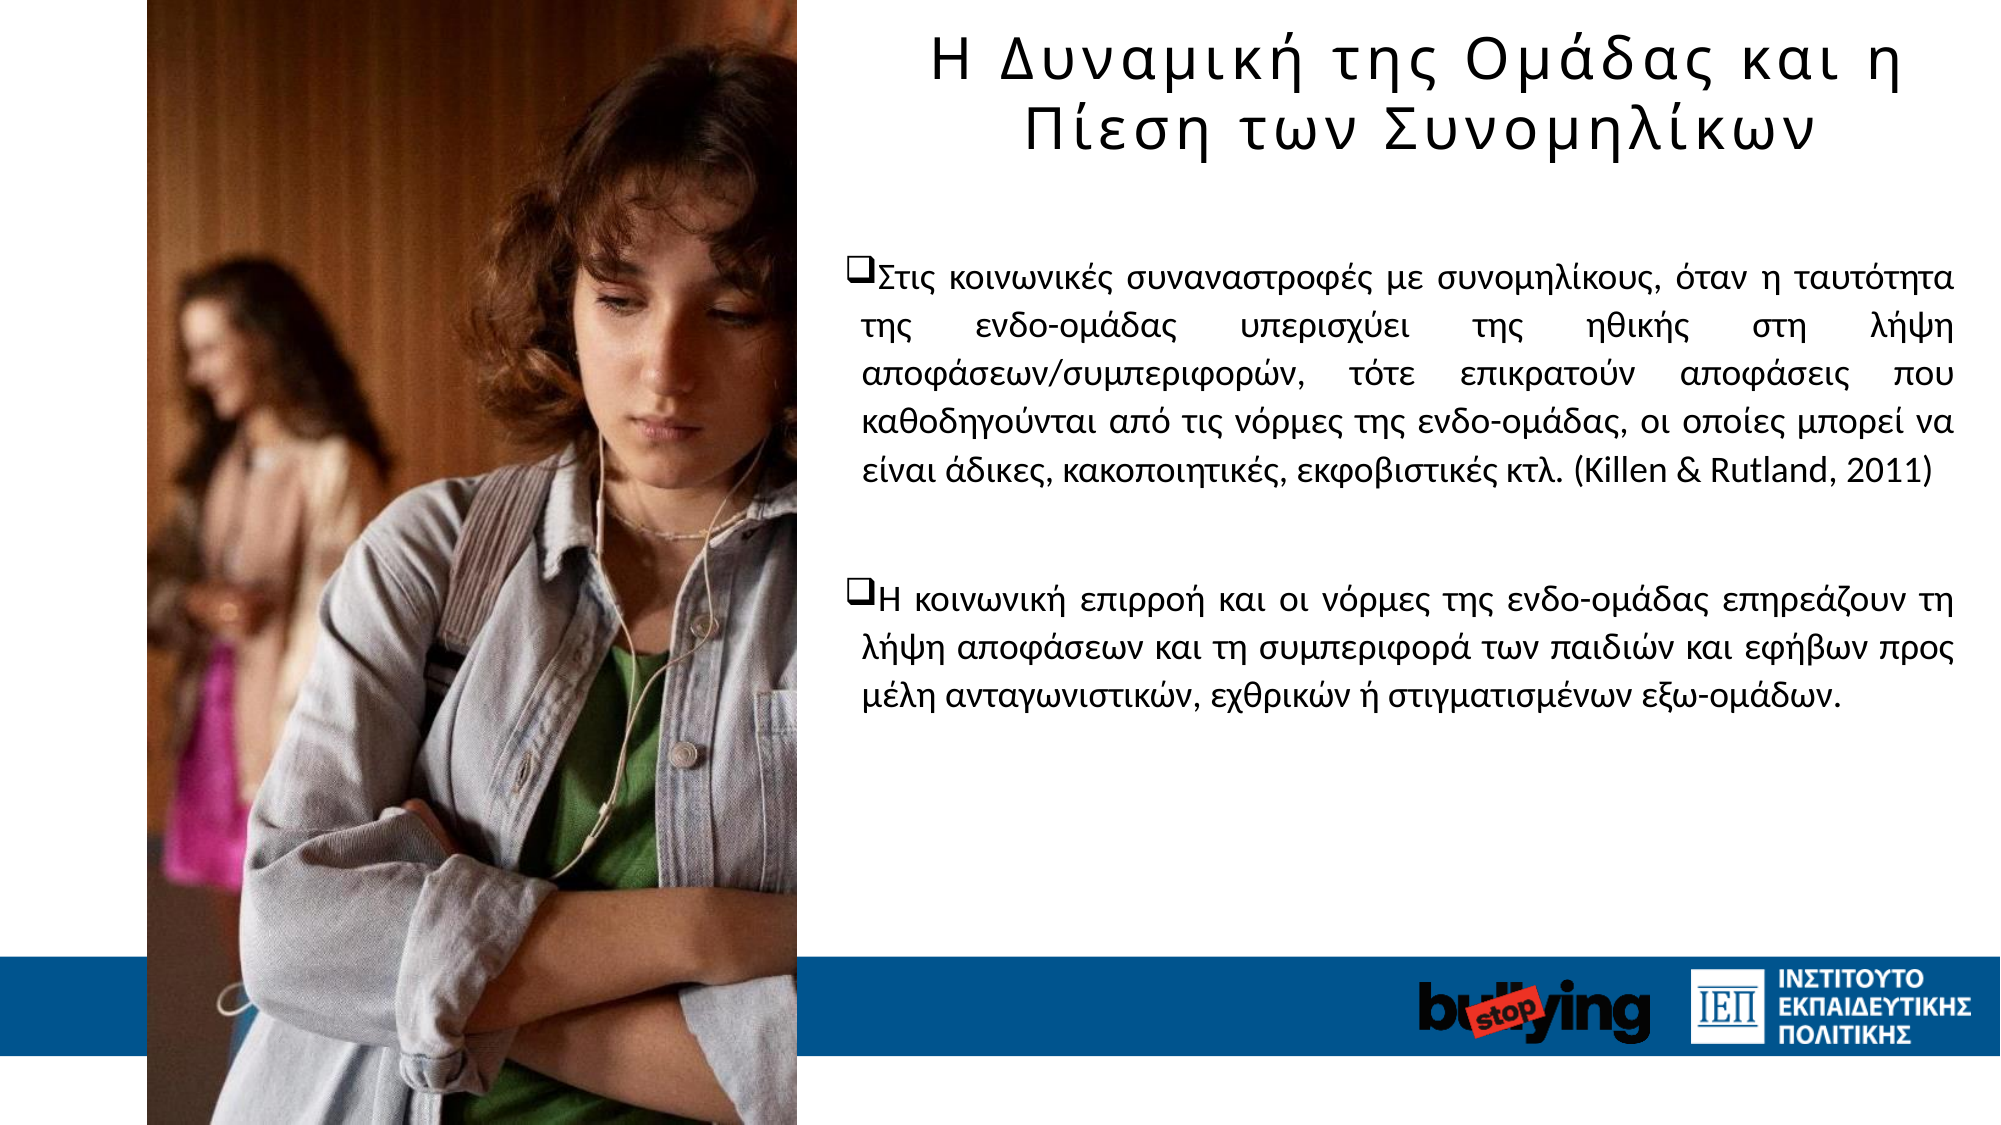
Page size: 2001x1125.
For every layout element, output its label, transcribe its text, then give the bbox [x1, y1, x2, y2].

picture [147, 0, 797, 1125]
picture [1691, 969, 1971, 1044]
text_box Η Δυναμική της Ομάδας και η Πίεση των Συνομηλίκων [839, 14, 2000, 239]
picture [1419, 978, 1650, 1044]
text_box Στις κοινωνικές συναναστροφές με συνομηλίκους, όταν η ταυτότητα της ενδο-ομάδας υπερισχύει της ηθικής στη λήψη αποφάσεων/συμπεριφορών, τότε επικρατούν αποφάσεις που καθοδηγούνται από τις νόρμες της ενδο-ομάδας, οι οποίες μπορεί να είναι άδικες, κακοποιητικές, εκφοβιστικές κτλ. (Killen & Rutland, 2011) Η κοινωνική επιρροή και οι νόρμες της ενδο-ομάδας επηρεάζουν τη λήψη αποφάσεων και τη συμπεριφορά των παιδιών και εφήβων προς μέλη ανταγωνιστικών, εχθρικών ή στιγματισμένων εξω-ομάδων. [829, 179, 1970, 723]
text_box [0, 956, 147, 1057]
text_box [797, 956, 2000, 1057]
